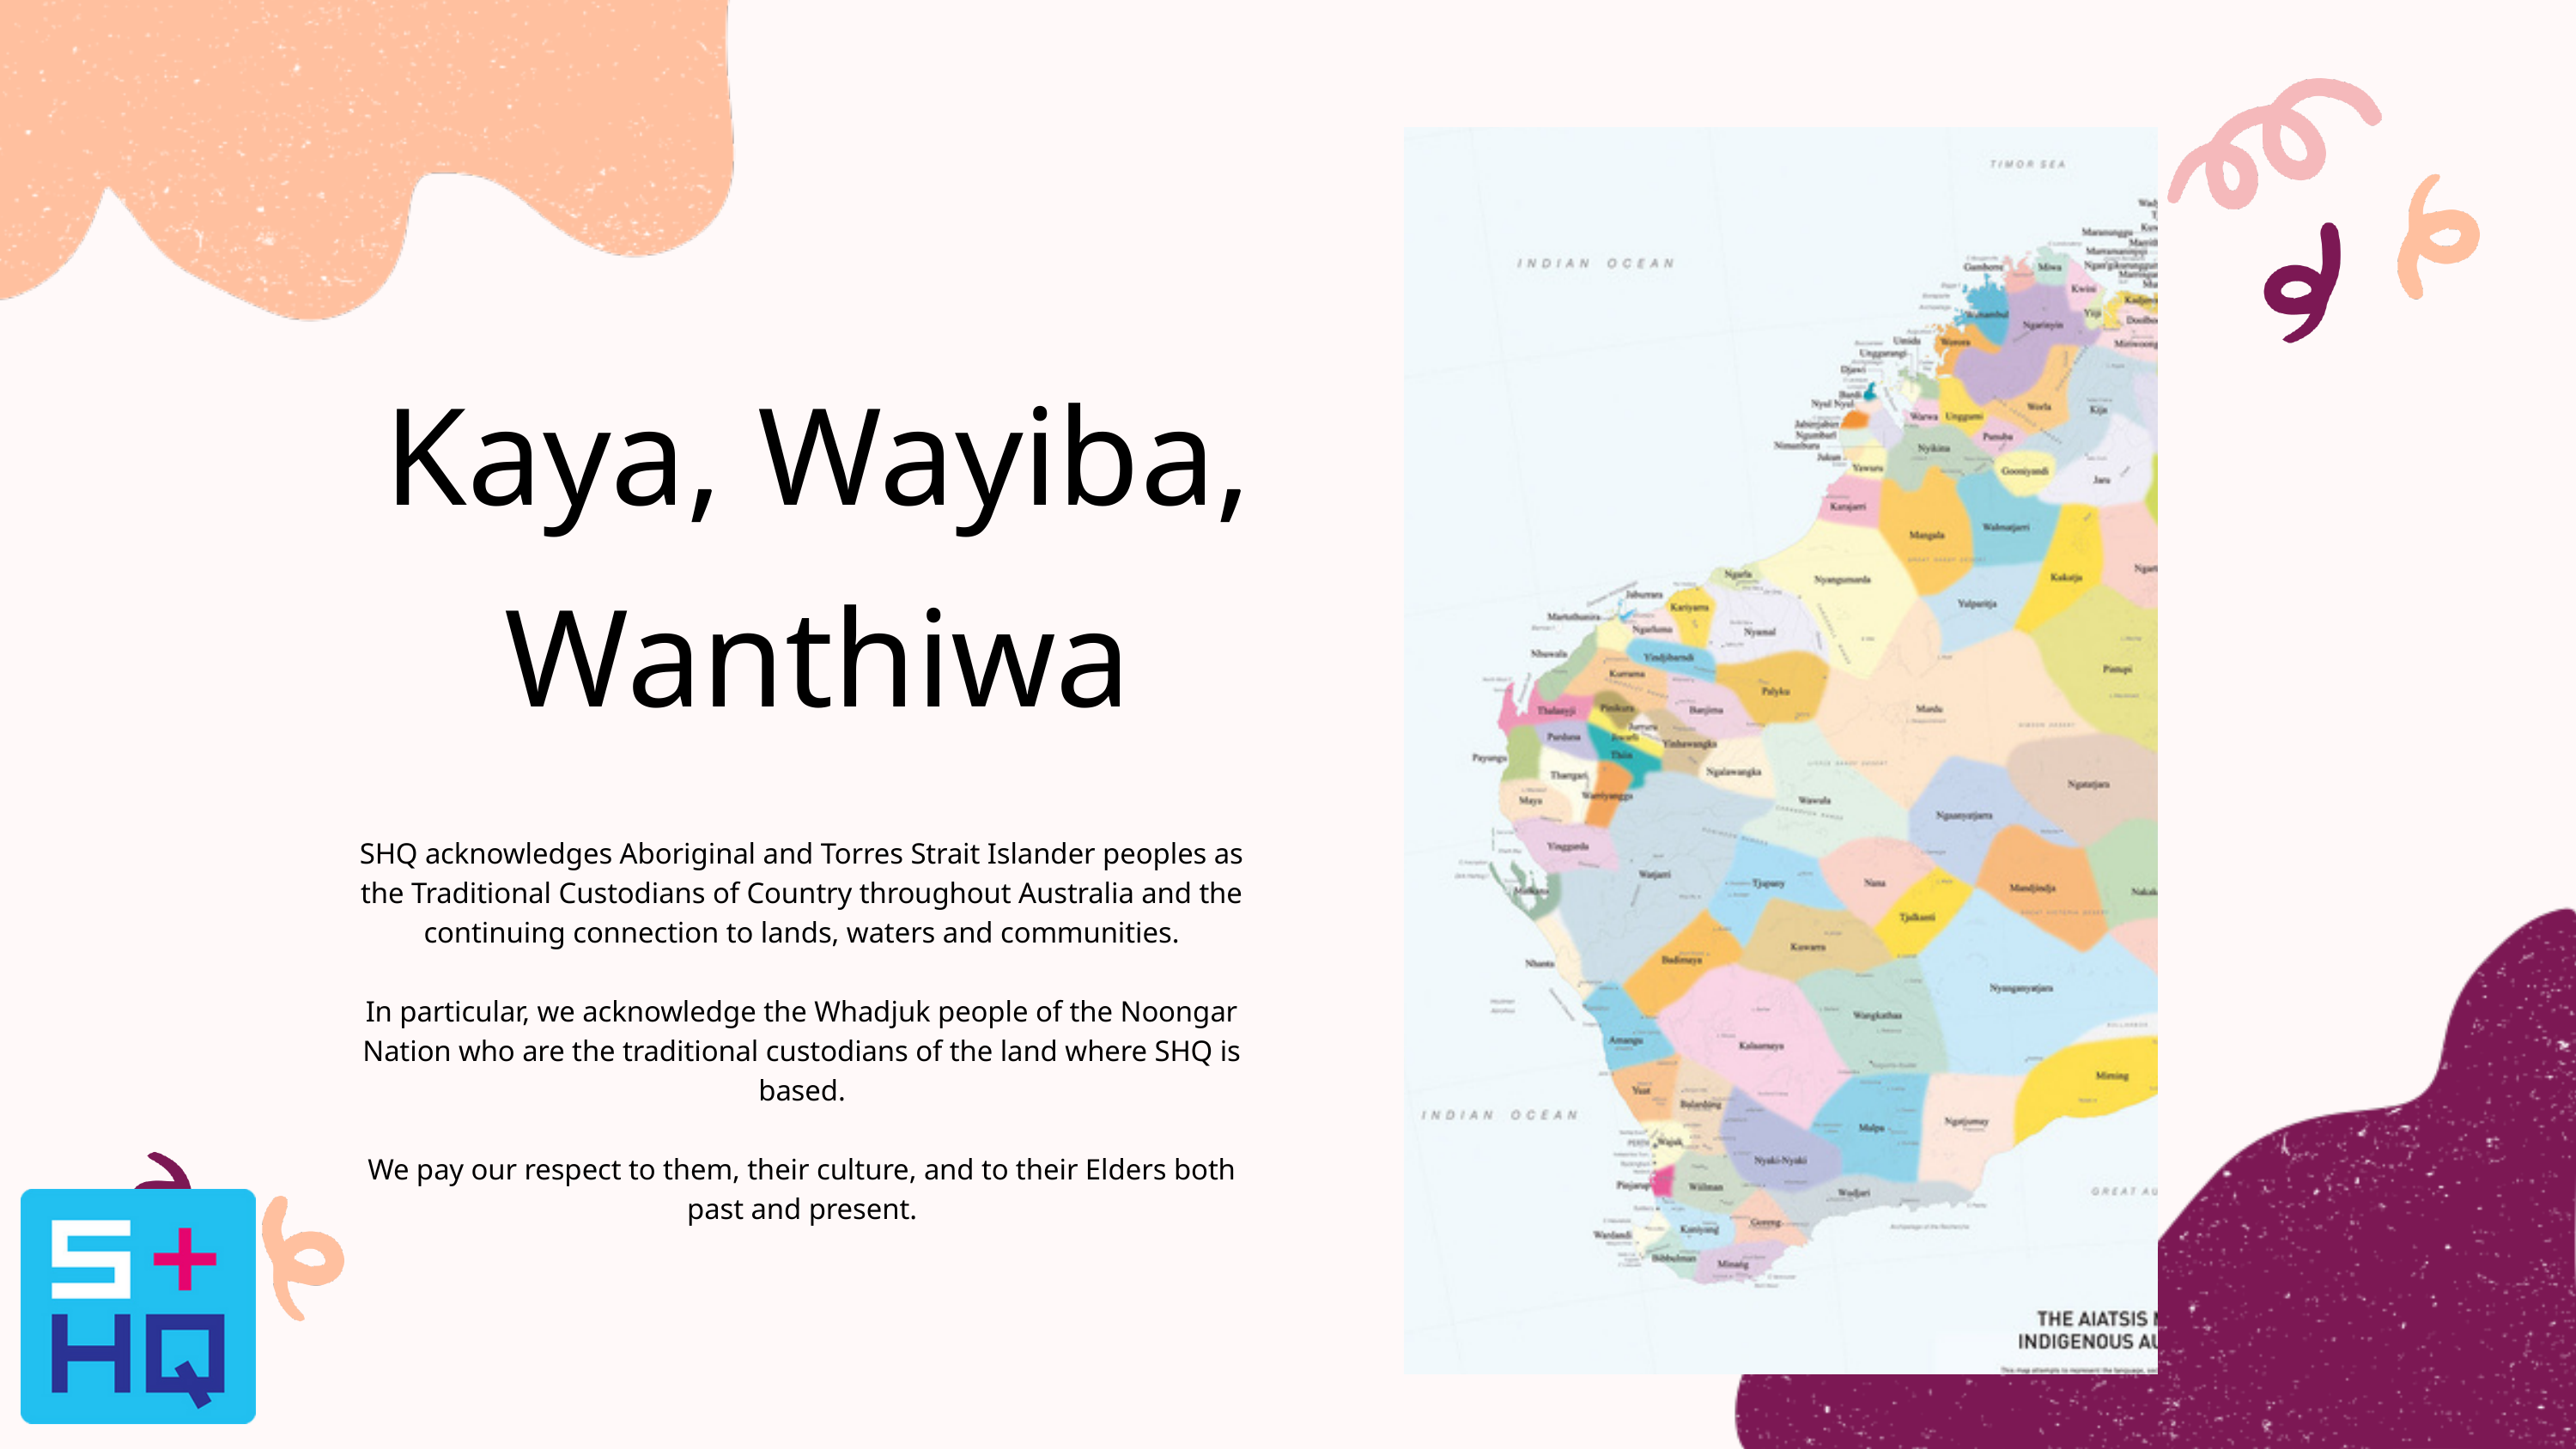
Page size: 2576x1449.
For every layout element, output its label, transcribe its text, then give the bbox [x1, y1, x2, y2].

picture [2166, 75, 2486, 343]
picture [0, 0, 738, 323]
text_box Kaya, Wayiba, Wanthiwa [232, 330, 1399, 734]
picture [21, 1151, 350, 1424]
text_box SHQ acknowledges Aboriginal and Torres Strait Islander peoples as the Traditional Custodians of Country throughout Australia and the continuing connection to lands, waters and communities. In particular, we acknowledge the Whadjuk people of the Noongar Nation who are the traditional custodians of the land where SHQ is based. We pay our respect to them, their culture, and to their Elders both past and present. [345, 829, 1259, 1225]
picture [1403, 127, 2576, 1449]
